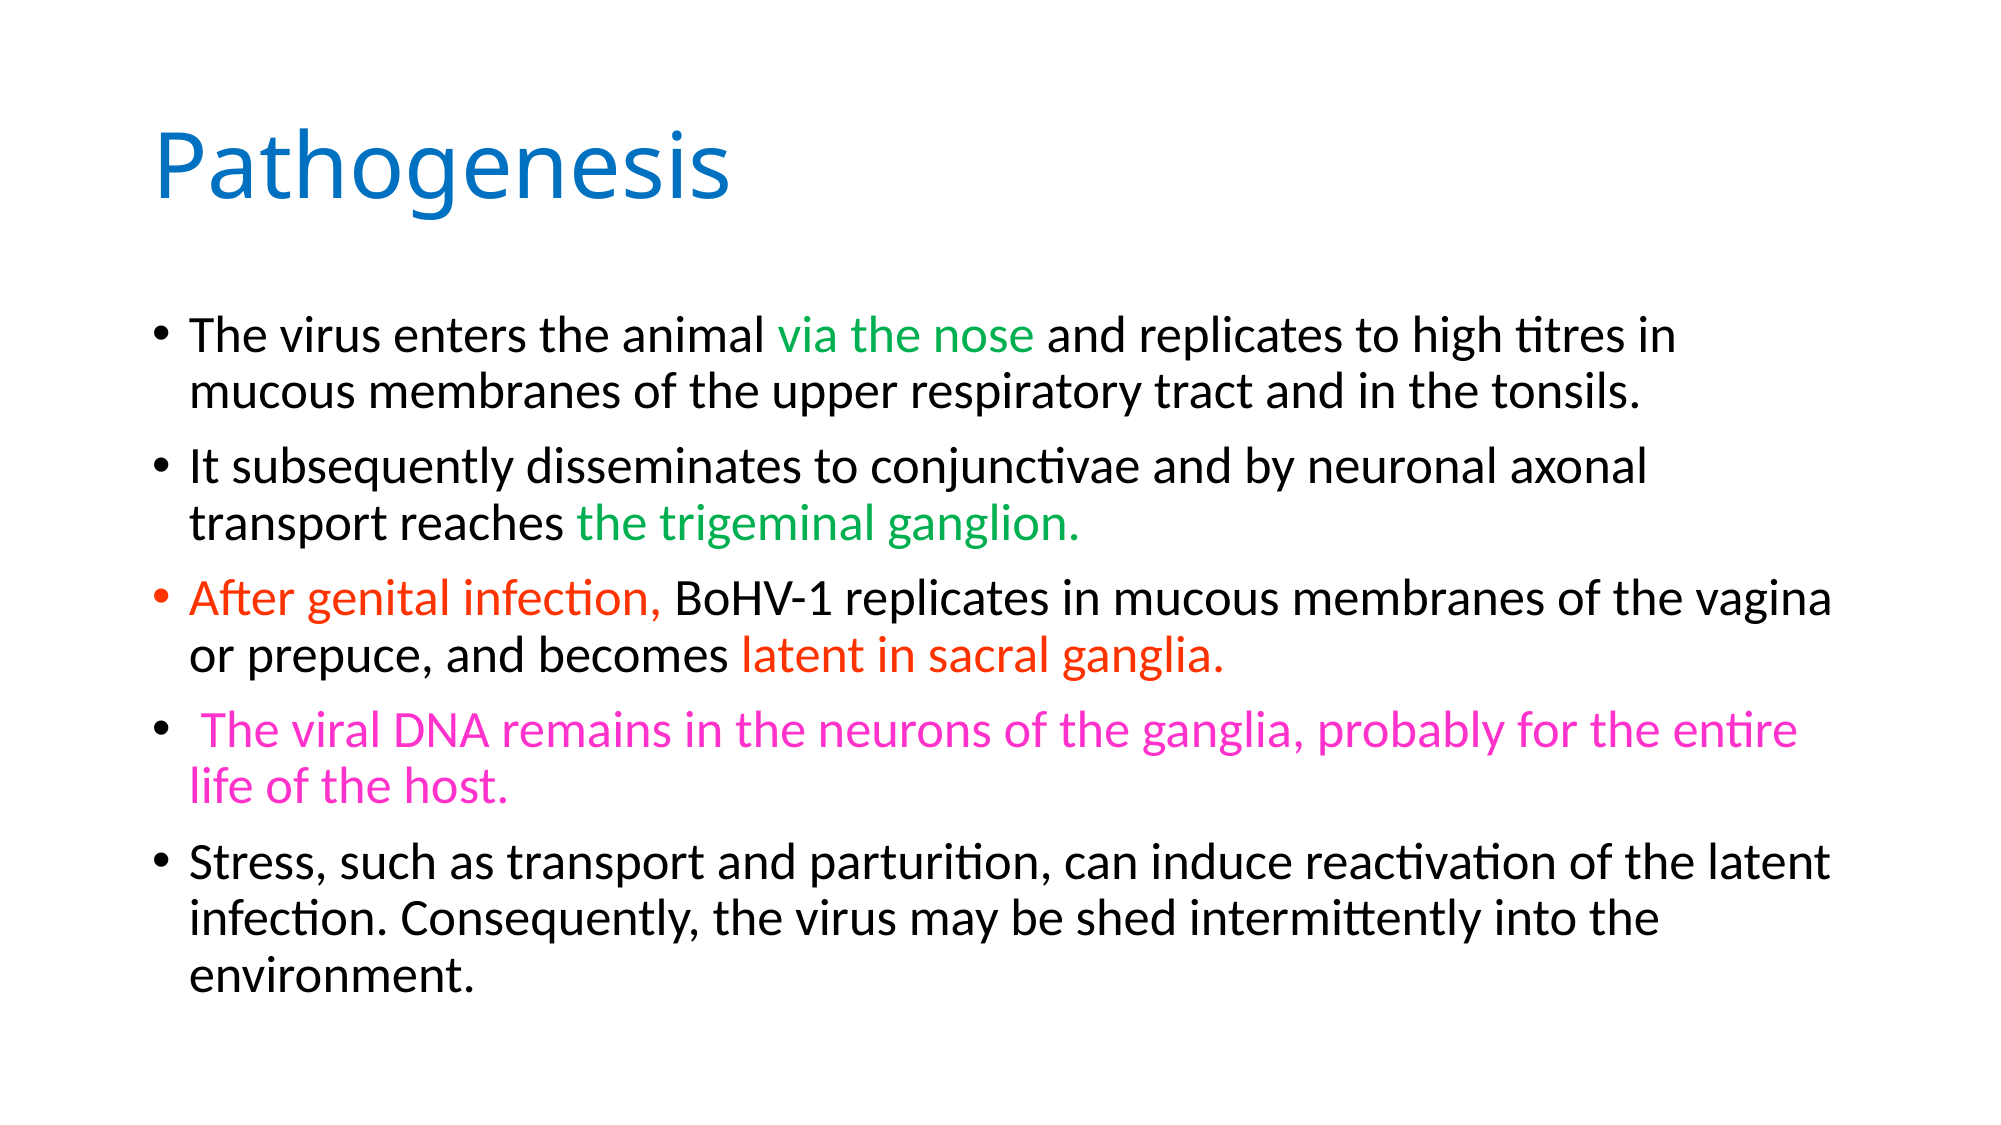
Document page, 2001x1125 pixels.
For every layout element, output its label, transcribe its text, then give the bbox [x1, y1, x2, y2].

title Pathogenesis [137, 59, 1863, 278]
list The virus enters the animal via the nose and replicates to high titres in mucous membranes of the upper respiratory tract and in the tonsils. It subsequently disseminates to conjunctivae and by neuronal axonal transport reaches the trigeminal ganglion. After genital infection, BoHV-1 replicates in mucous membranes of the vagina or prepuce, and becomes latent in sacral ganglia. The viral DNA remains in the neurons of the ganglia, probably for the entire life of the host. Stress, such as transport and parturition, can induce reactivation of the latent infection. Consequently, the virus may be shed intermittently into the environment. [137, 299, 1863, 1014]
